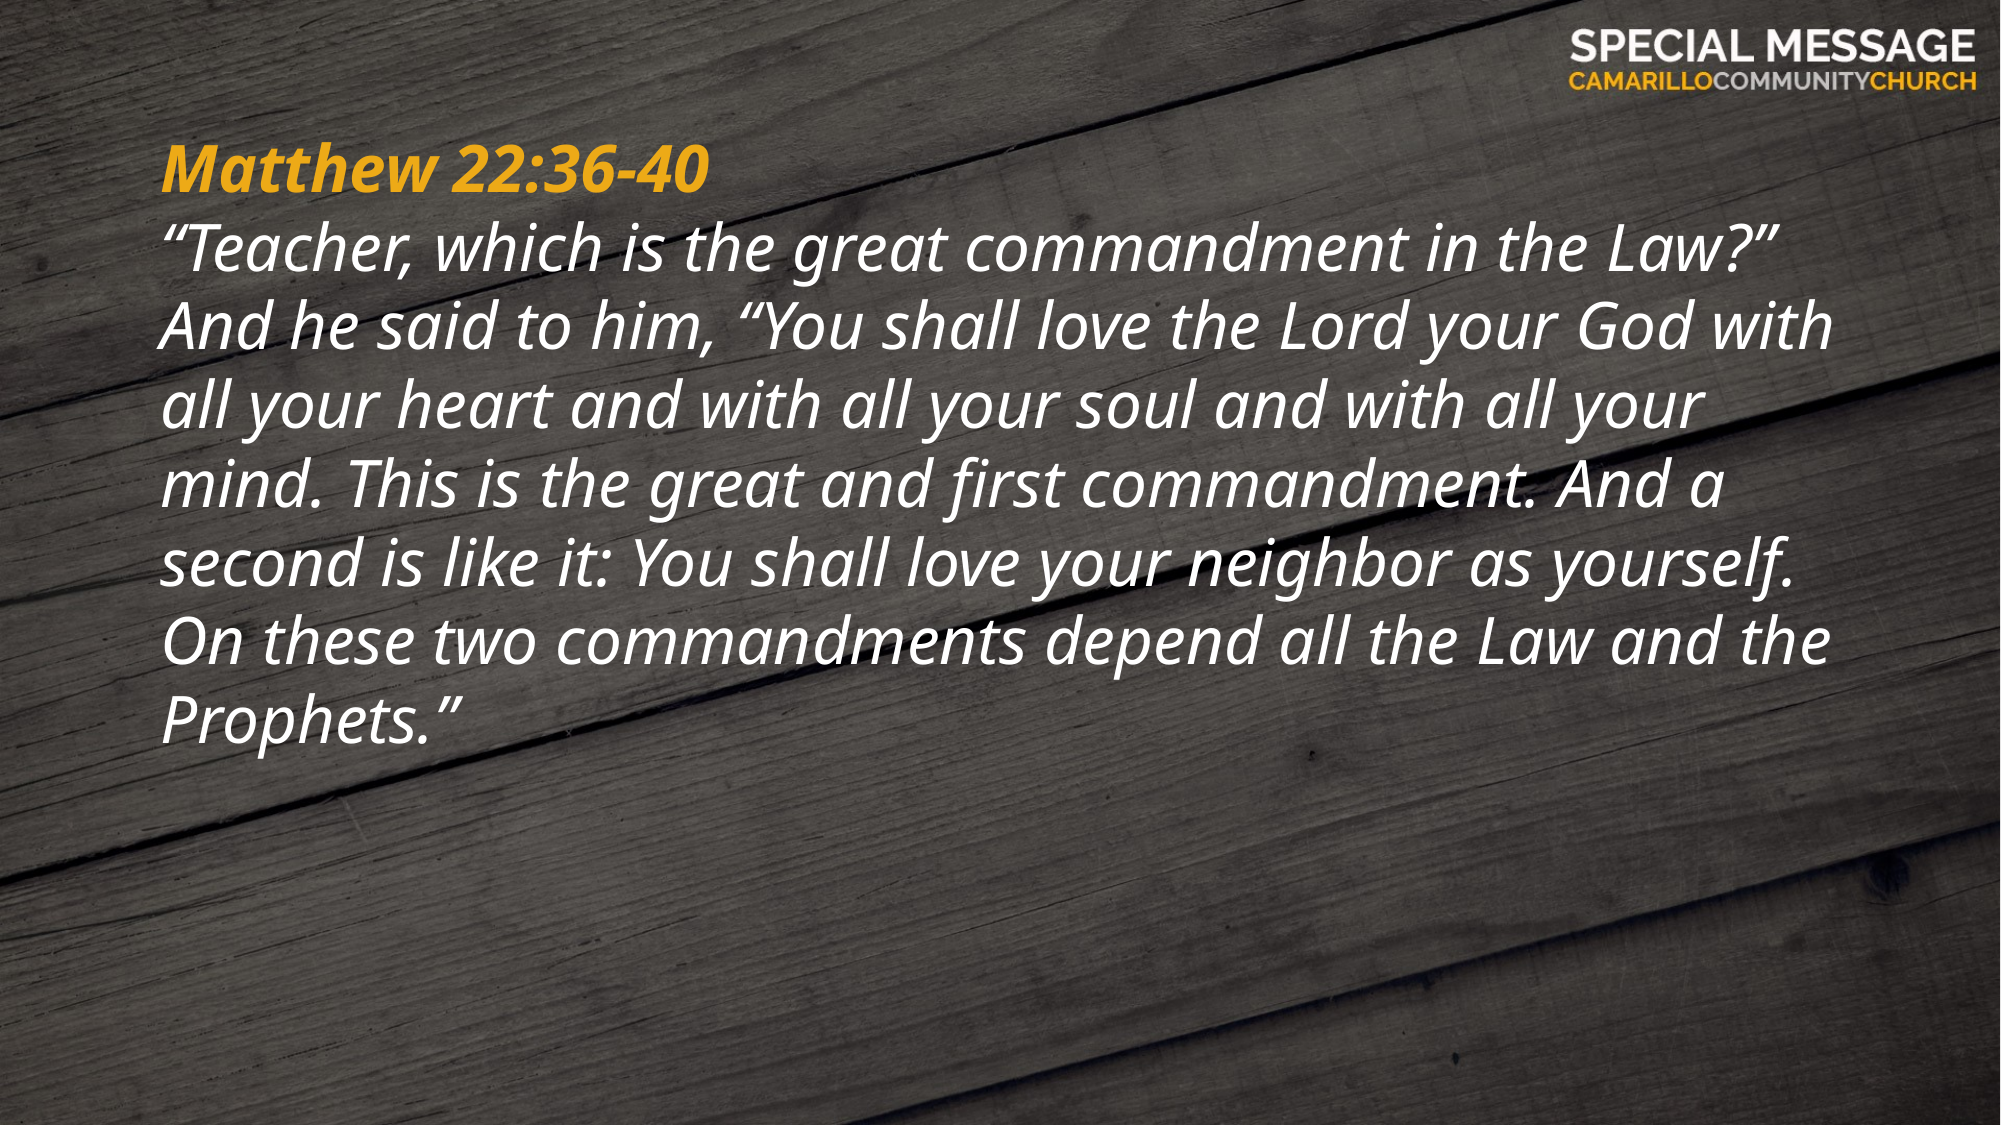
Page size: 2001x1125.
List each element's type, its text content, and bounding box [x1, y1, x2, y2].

text_box Matthew 22:36-40 “Teacher, which is the great commandment in the Law?” And he said to him, “You shall love the Lord your God with all your heart and with all your soul and with all your mind. This is the great and first commandment. And a second is like it: You shall love your neighbor as yourself. On these two commandments depend all the Law and the Prophets.” [145, 119, 1854, 764]
picture [0, 0, 2001, 1125]
